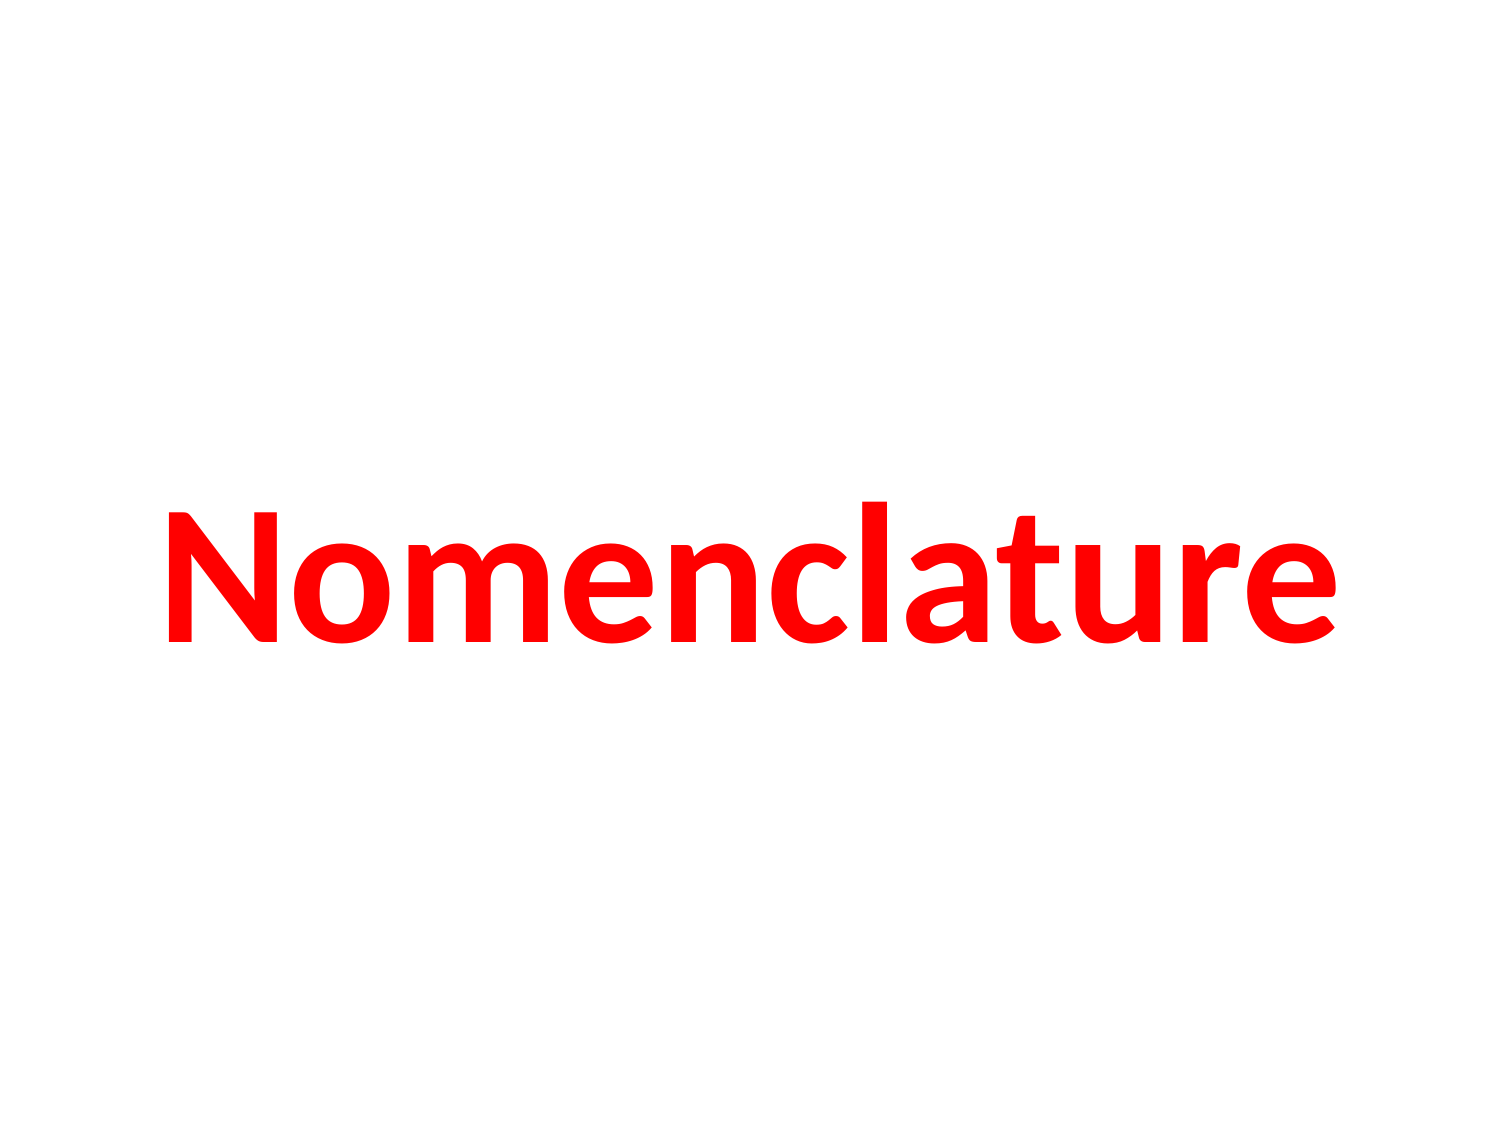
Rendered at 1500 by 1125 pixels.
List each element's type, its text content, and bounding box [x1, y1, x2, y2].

title Nomenclature [0, 0, 1500, 1125]
